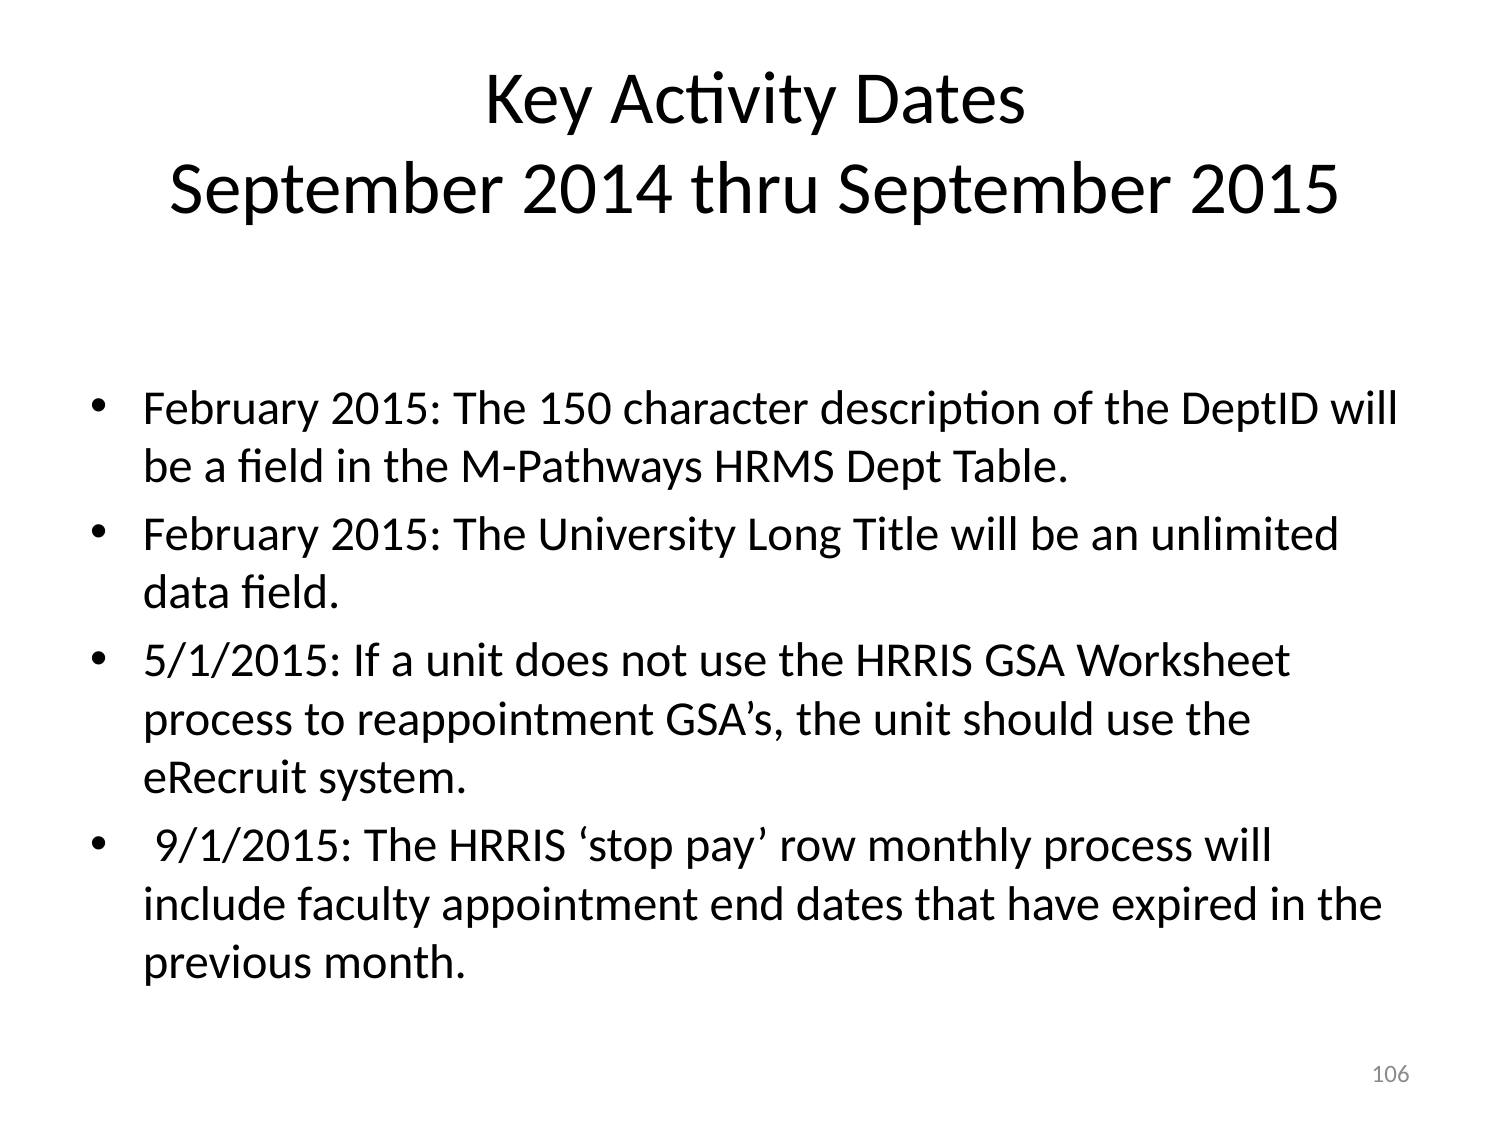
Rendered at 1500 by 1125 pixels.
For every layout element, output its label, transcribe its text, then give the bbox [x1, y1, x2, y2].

list February 2015: The 150 character description of the DeptID will be a field in the M-Pathways HRMS Dept Table. February 2015: The University Long Title will be an unlimited data field. 5/1/2015: If a unit does not use the HRRIS GSA Worksheet process to reappointment GSA’s, the unit should use the eRecruit system. 9/1/2015: The HRRIS ‘stop pay’ row monthly process will include faculty appointment end dates that have expired in the previous month. [75, 299, 1425, 1005]
title Key Activity Dates September 2014 thru September 2015 [75, 45, 1438, 233]
slide_number 106 [1074, 1042, 1425, 1103]
